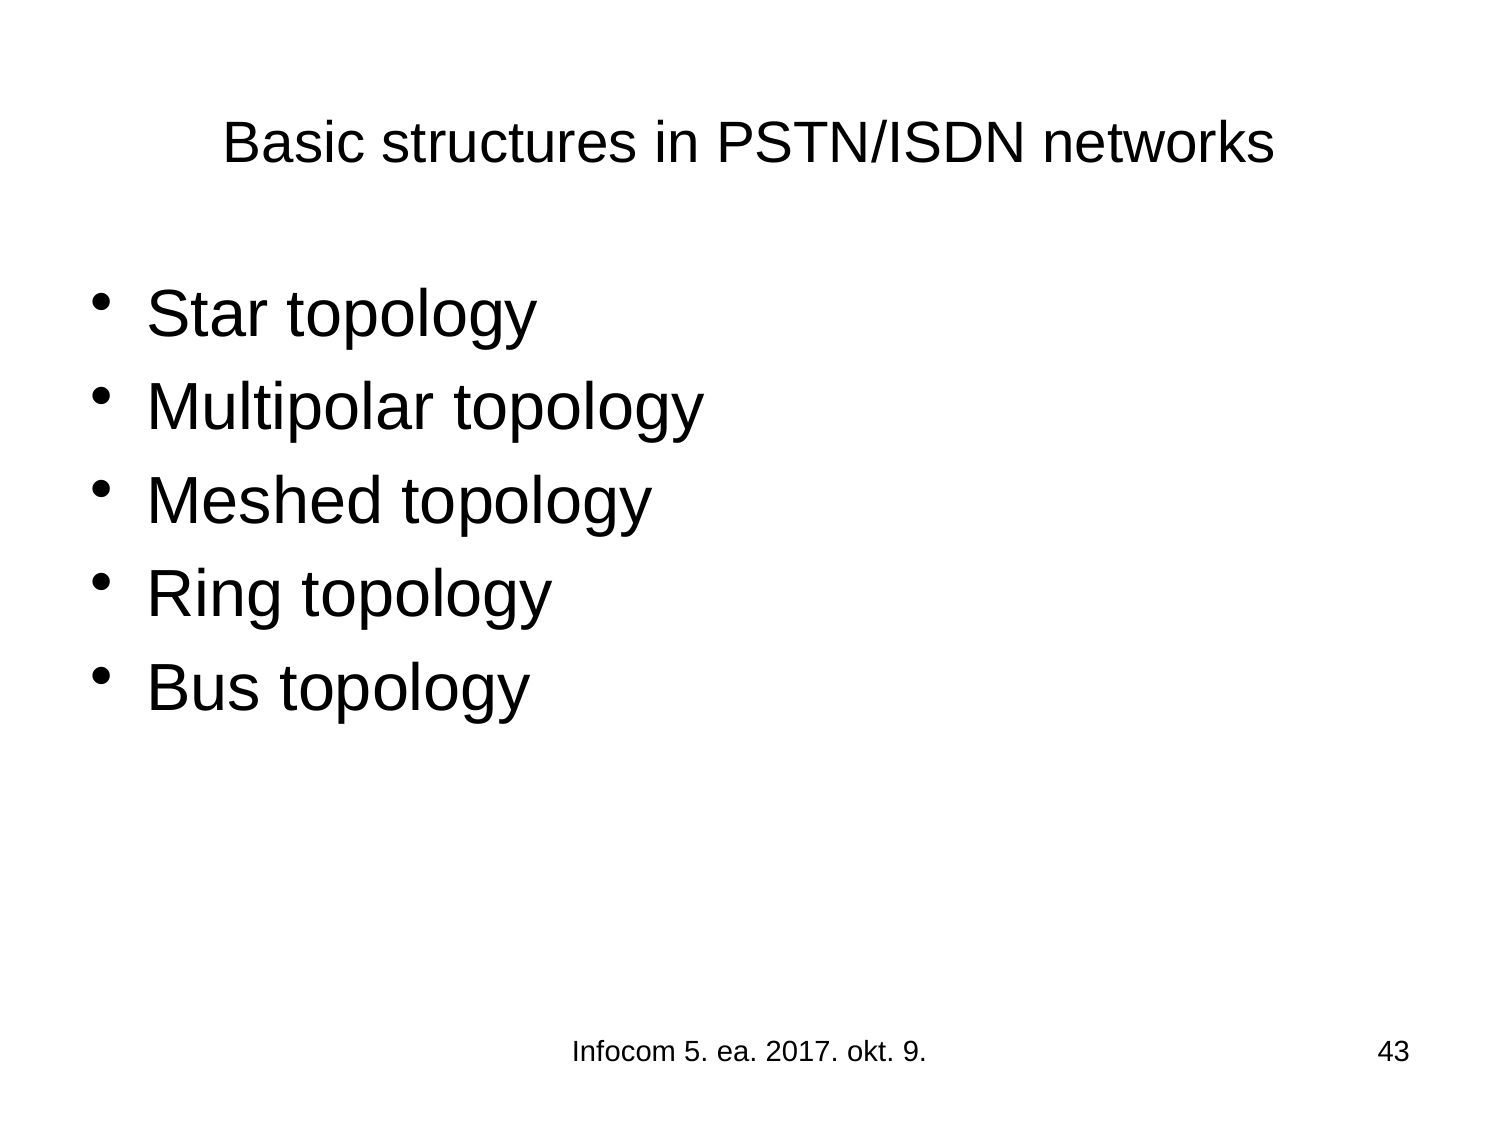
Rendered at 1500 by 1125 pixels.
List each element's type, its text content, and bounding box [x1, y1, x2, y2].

list Star topology Multipolar topology Meshed topology Ring topology Bus topology [75, 262, 1425, 1005]
slide_number 43 [1074, 1024, 1426, 1103]
footer Infocom 5. ea. 2017. okt. 9. [512, 1024, 988, 1103]
title Basic structures in PSTN/ISDN networks [75, 45, 1425, 233]
